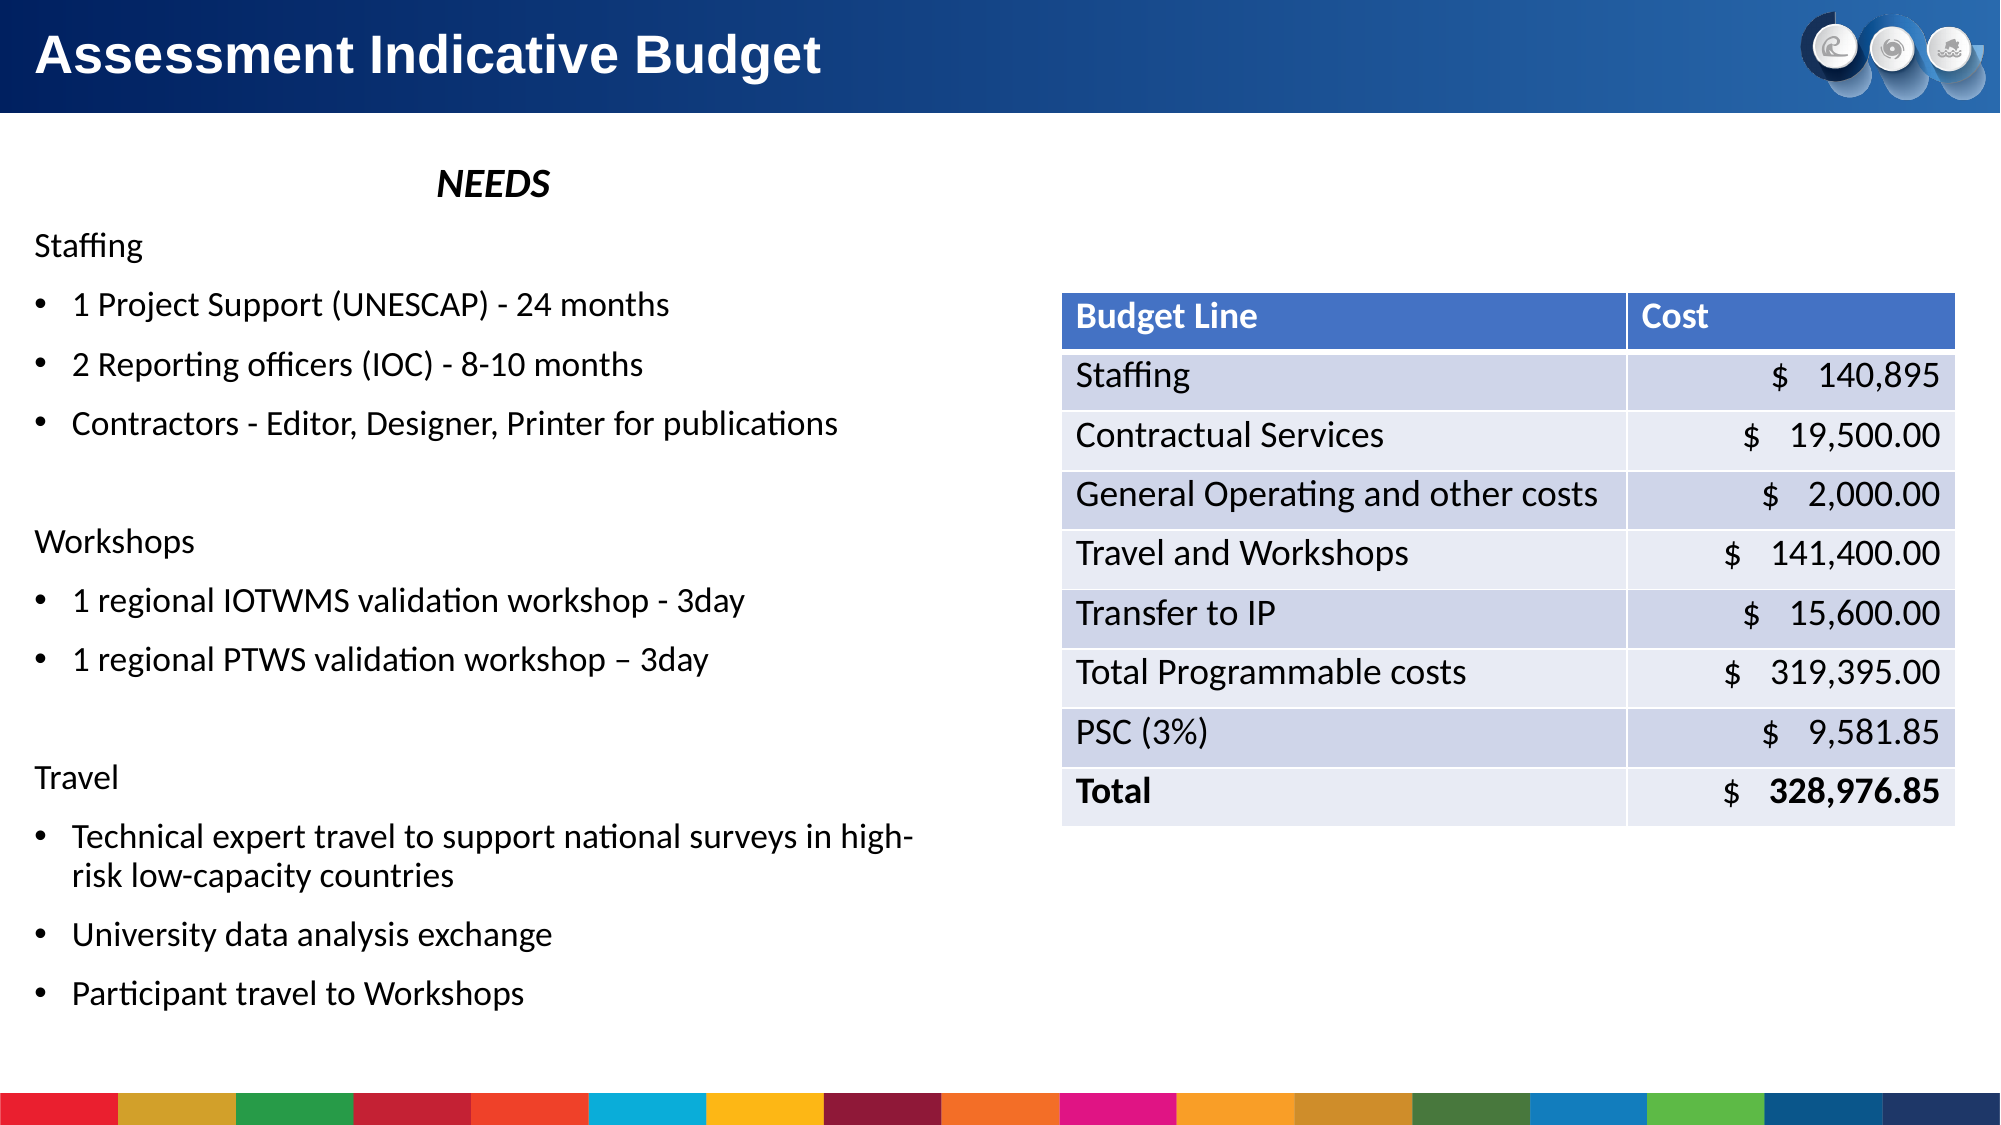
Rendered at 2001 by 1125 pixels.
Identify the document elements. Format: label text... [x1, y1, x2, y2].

picture [1765, 0, 2000, 129]
table_cell 19,500.00 [1628, 412, 1955, 470]
table_cell 140,895 [1628, 355, 1955, 410]
table_cell General Operating and other costs [1062, 472, 1626, 529]
table_cell Total [1062, 769, 1626, 826]
text_box Assessment Indicative Budget [19, 7, 1725, 106]
table_cell 15,600.00 [1628, 590, 1955, 648]
table_cell 328,976.85 [1628, 769, 1955, 826]
table_header Budget Line [1062, 293, 1626, 349]
table_cell Total Programmable costs [1062, 650, 1626, 707]
text_box [0, 0, 1765, 113]
table_cell Transfer to IP [1062, 590, 1626, 648]
table_cell Contractual Services [1062, 412, 1626, 470]
table_header Cost [1628, 293, 1955, 349]
table_cell 9,581.85 [1628, 709, 1955, 767]
picture [0, 1093, 588, 1125]
text_box NEEDS Staffing 1 Project Support (UNESCAP) - 24 months 2 Reporting officers (IOC) - 8-10 months Contractors - Editor, Designer, Printer for publications Workshops 1 regional IOTWMS validation workshop - 3day 1 regional PTWS validation workshop – 3day Travel Technical expert travel to support national surveys in high-risk low-capacity countries University data analysis exchange Participant travel to Workshops [19, 153, 968, 1048]
table_cell 141,400.00 [1628, 531, 1955, 589]
table_cell Travel and Workshops [1062, 531, 1626, 589]
table_cell 2,000.00 [1628, 472, 1955, 529]
picture [707, 1093, 2000, 1125]
table_cell Staffing [1062, 355, 1626, 410]
table_cell PSC (3%) [1062, 709, 1626, 767]
table_cell 319,395.00 [1628, 650, 1955, 707]
